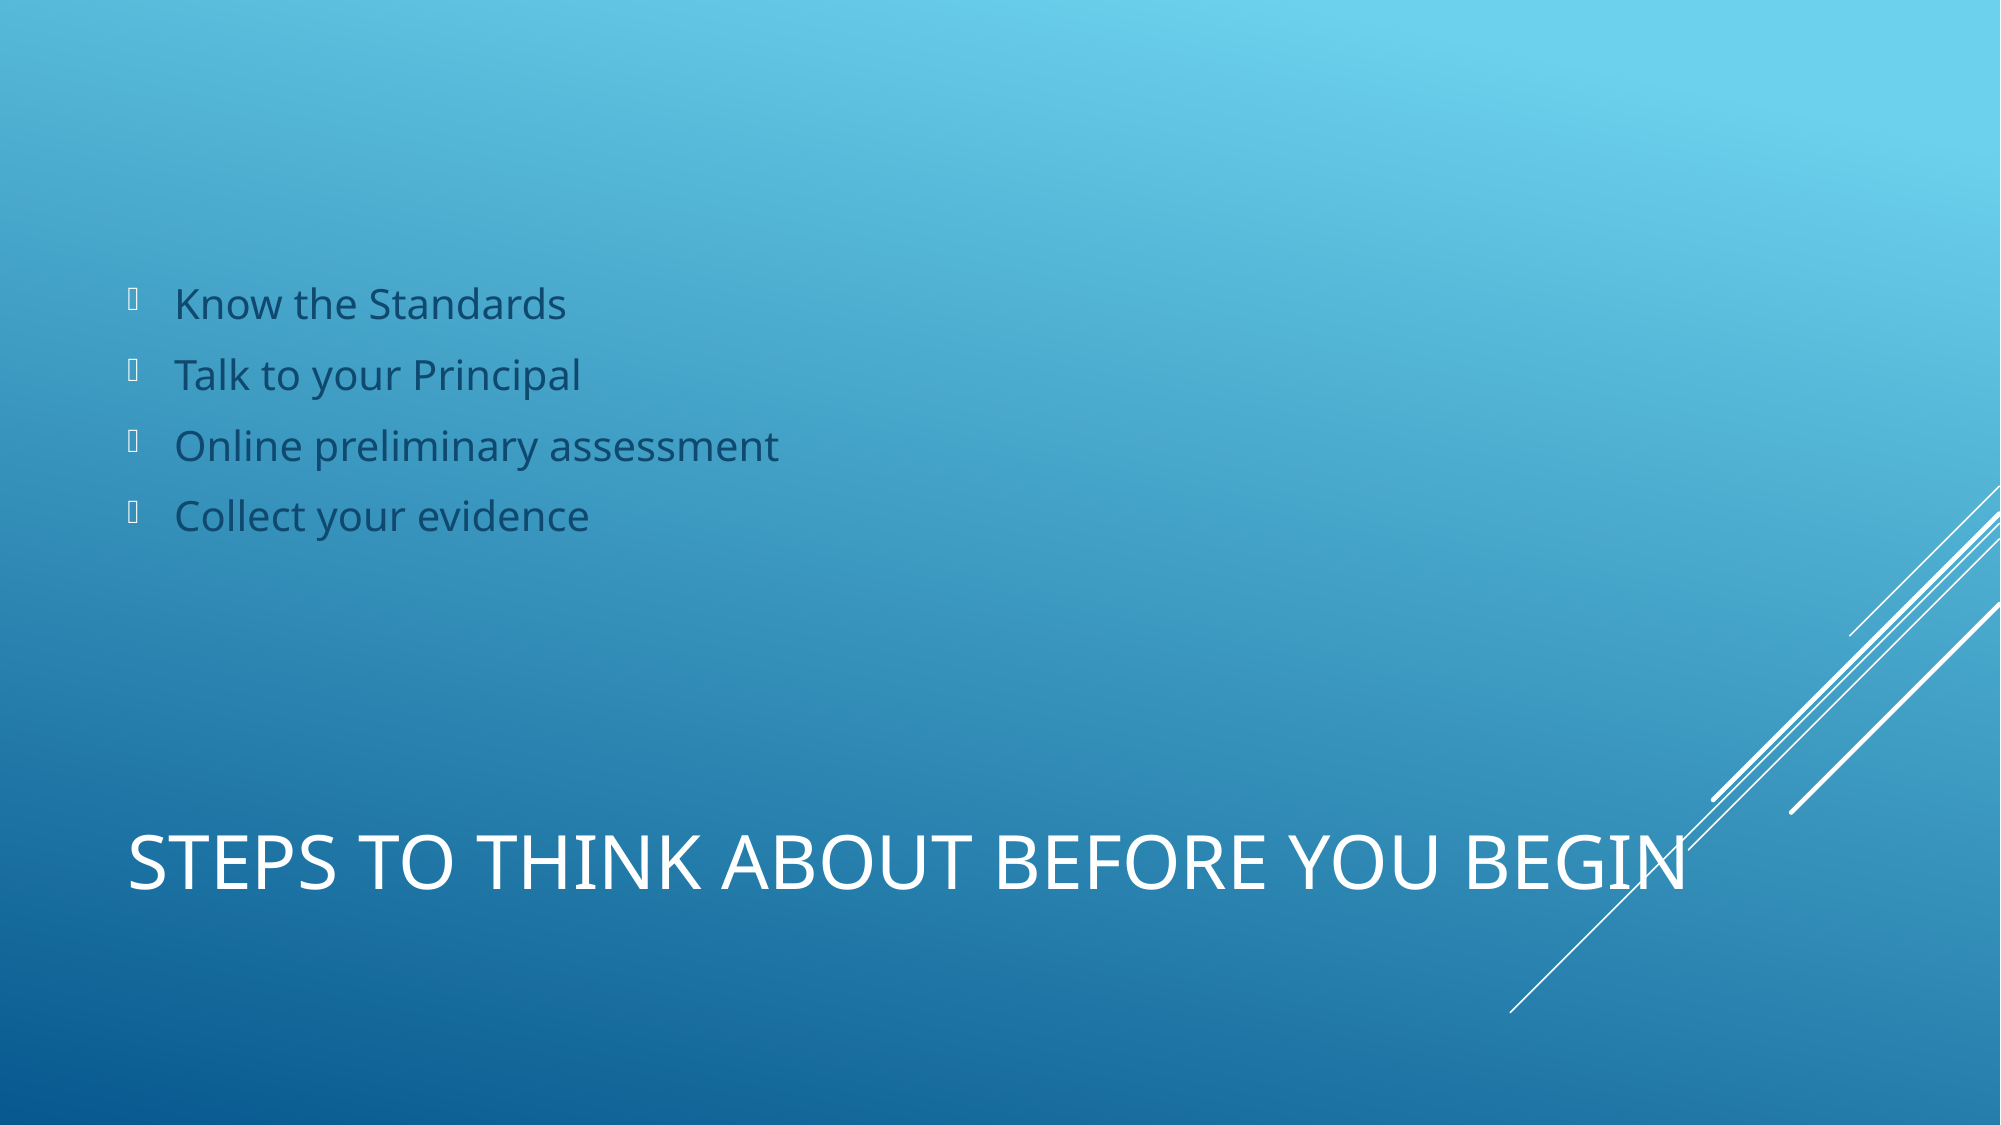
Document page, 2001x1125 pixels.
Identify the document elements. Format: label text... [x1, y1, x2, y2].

title Steps to think about BEFORE YOU BEGIN [112, 736, 1806, 984]
list Know the Standards Talk to your Principal Online preliminary assessment Collect your evidence [112, 112, 1513, 706]
